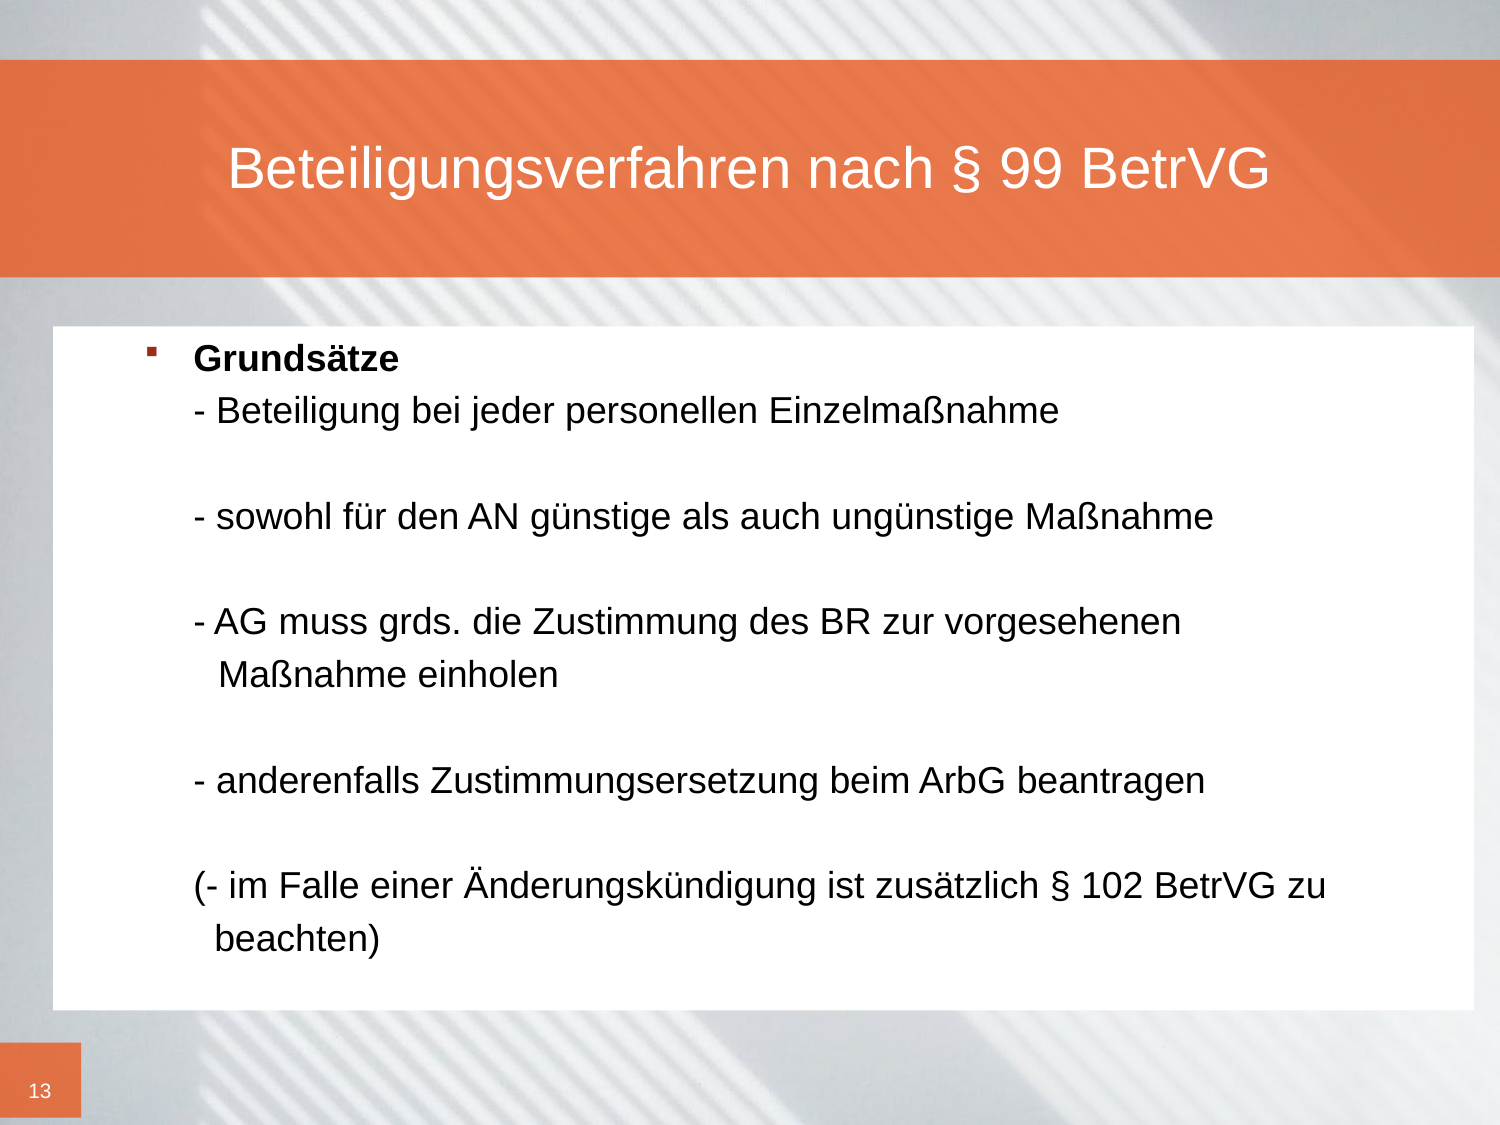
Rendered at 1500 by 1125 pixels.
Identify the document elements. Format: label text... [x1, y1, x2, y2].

list Grundsätze - Beteiligung bei jeder personellen Einzelmaßnahme - sowohl für den AN günstige als auch ungünstige Maßnahme - AG muss grds. die Zustimmung des BR zur vorgesehenen Maßnahme einholen - anderenfalls Zustimmungsersetzung beim ArbG beantragen (- im Falle einer Änderungskündigung ist zusätzlich § 102 BetrVG zu beachten) [53, 326, 1474, 1011]
title Beteiligungsverfahren nach § 99 BetrVG [0, 59, 1500, 278]
picture [0, 0, 1500, 59]
picture [0, 278, 1500, 1125]
